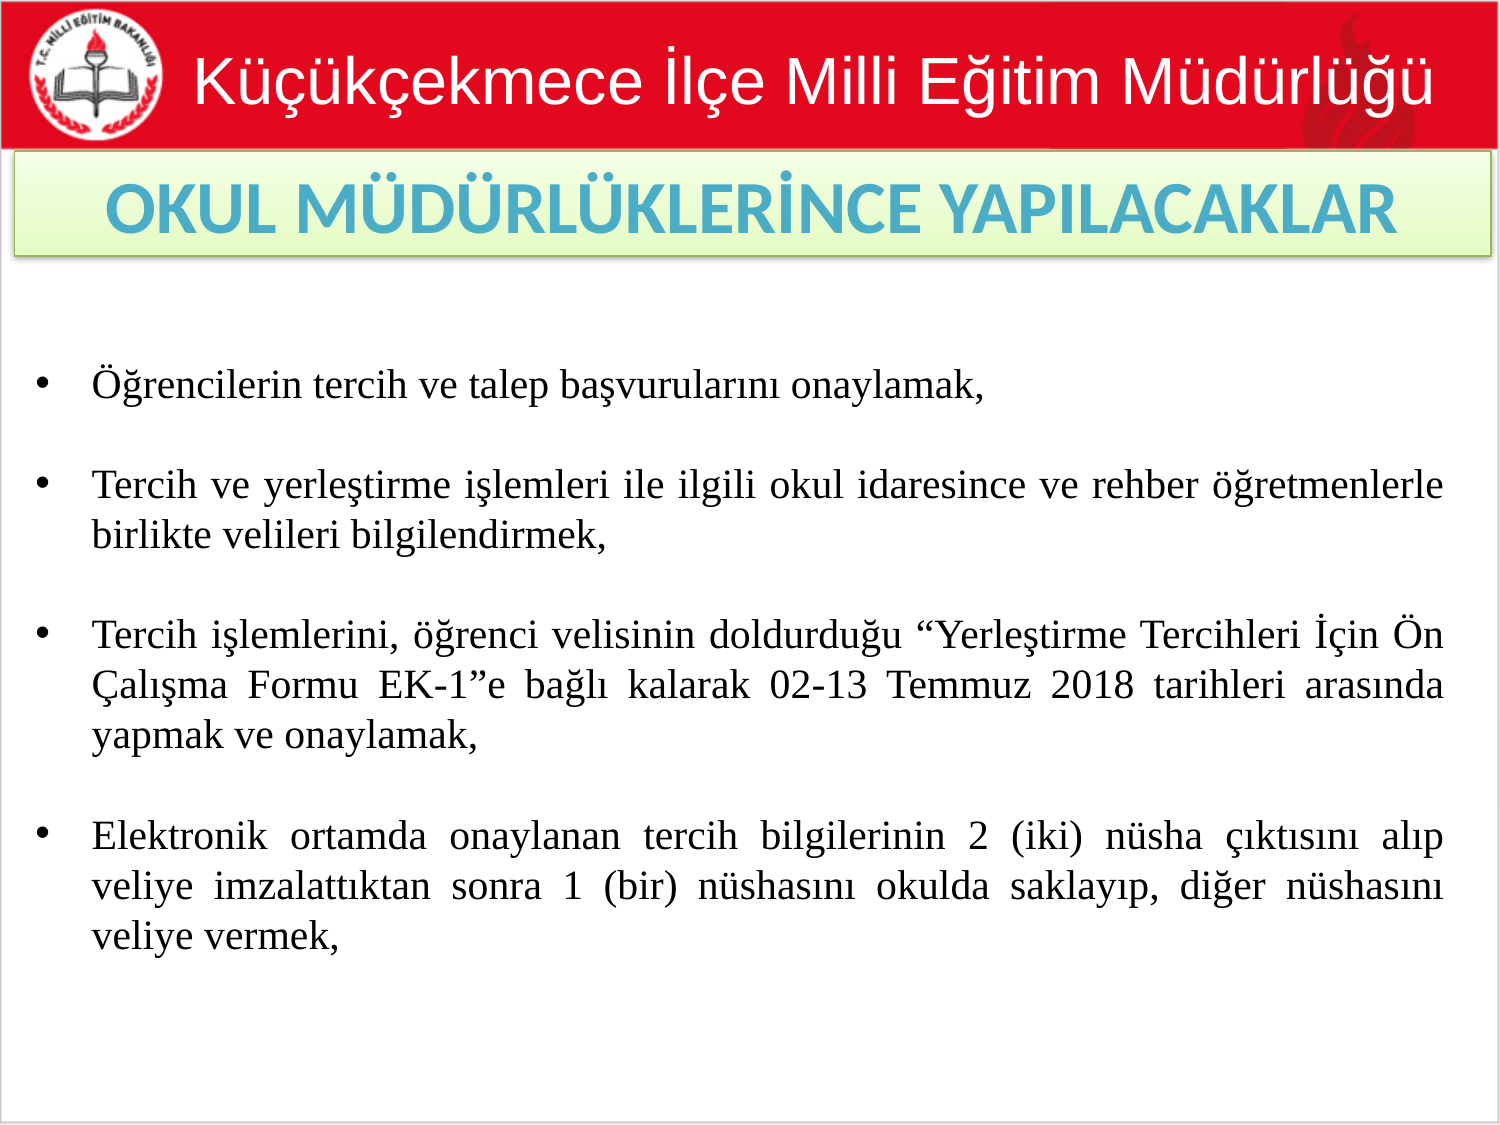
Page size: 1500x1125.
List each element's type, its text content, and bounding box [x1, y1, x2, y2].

text_box Küçükçekmece İlçe Milli Eğitim Müdürlüğü [177, 30, 1452, 126]
picture [0, 0, 1500, 1125]
text_box Öğrencilerin tercih ve talep başvurularını onaylamak, Tercih ve yerleştirme işlemleri ile ilgili okul idaresince ve rehber öğretmenlerle birlikte velileri bilgilendirmek, Tercih işlemlerini, öğrenci velisinin doldurduğu “Yerleştirme Tercihleri İçin Ön Çalışma Formu EK-1”e bağlı kalarak 02-13 Temmuz 2018 tarihleri arasında yapmak ve onaylamak, Elektronik ortamda onaylanan tercih bilgilerinin 2 (iki) nüsha çıktısını alıp veliye imzalattıktan sonra 1 (bir) nüshasını okulda saklayıp, diğer nüshasını veliye vermek, [20, 349, 1460, 965]
text_box OKUL MÜDÜRLÜKLERİNCE YAPILACAKLAR [14, 150, 1492, 257]
